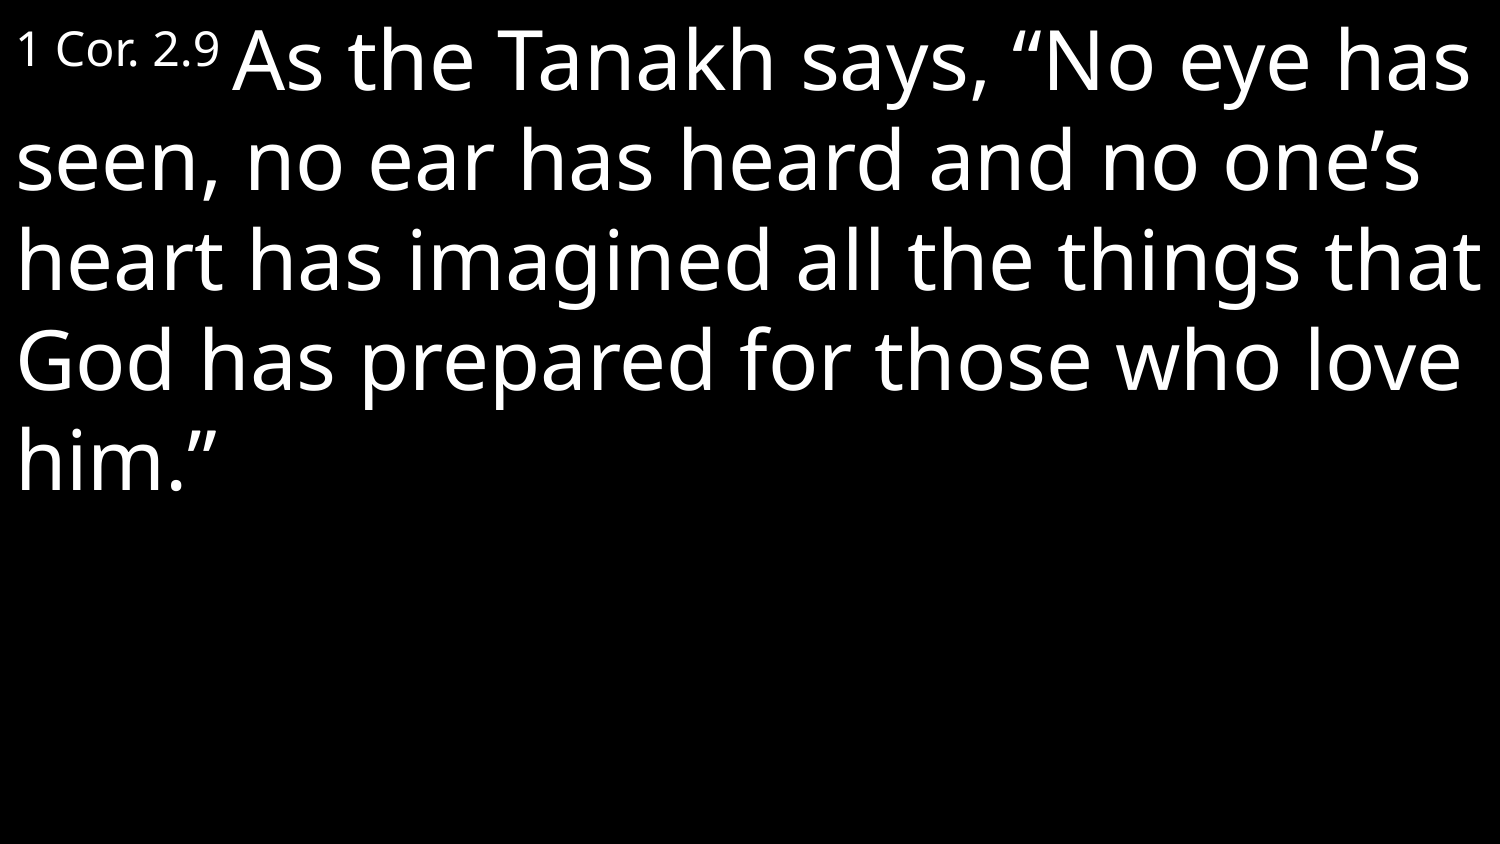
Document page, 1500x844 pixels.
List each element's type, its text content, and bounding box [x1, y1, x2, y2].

list 1 Cor. 2.9 As the Tanakh says, “No eye has seen, no ear has heard and no one’s heart has imagined all the things that God has prepared for those who love him.” [0, 0, 1500, 844]
